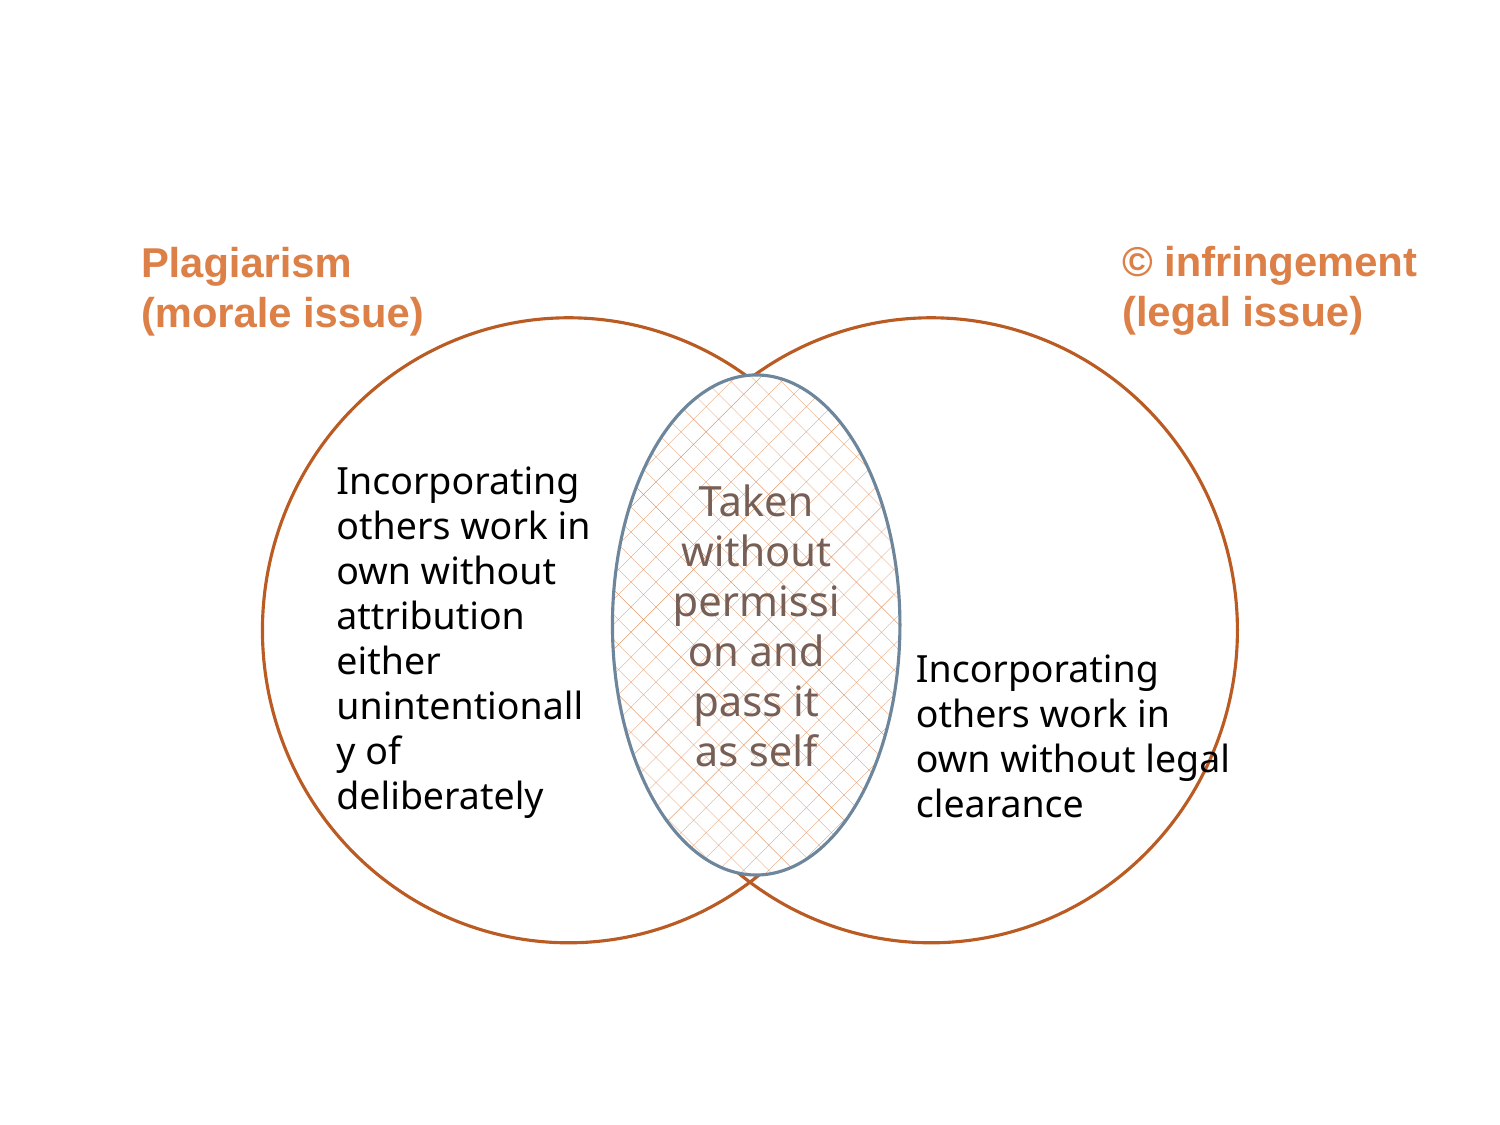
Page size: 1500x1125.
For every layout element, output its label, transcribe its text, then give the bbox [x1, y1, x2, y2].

text_box Incorporating others work in own without attribution either unintentionally of deliberately [321, 449, 612, 825]
text_box [738, 662, 1167, 945]
text_box Incorporating others work in own without legal clearance [901, 637, 1264, 833]
text_box Plagiarism (morale issue) [126, 228, 451, 344]
text_box [327, 668, 749, 945]
text_box [754, 316, 1240, 637]
text_box © infringement (legal issue) [1107, 227, 1444, 343]
text_box Taken without permission and pass it as self [610, 373, 902, 877]
text_box [260, 316, 746, 817]
